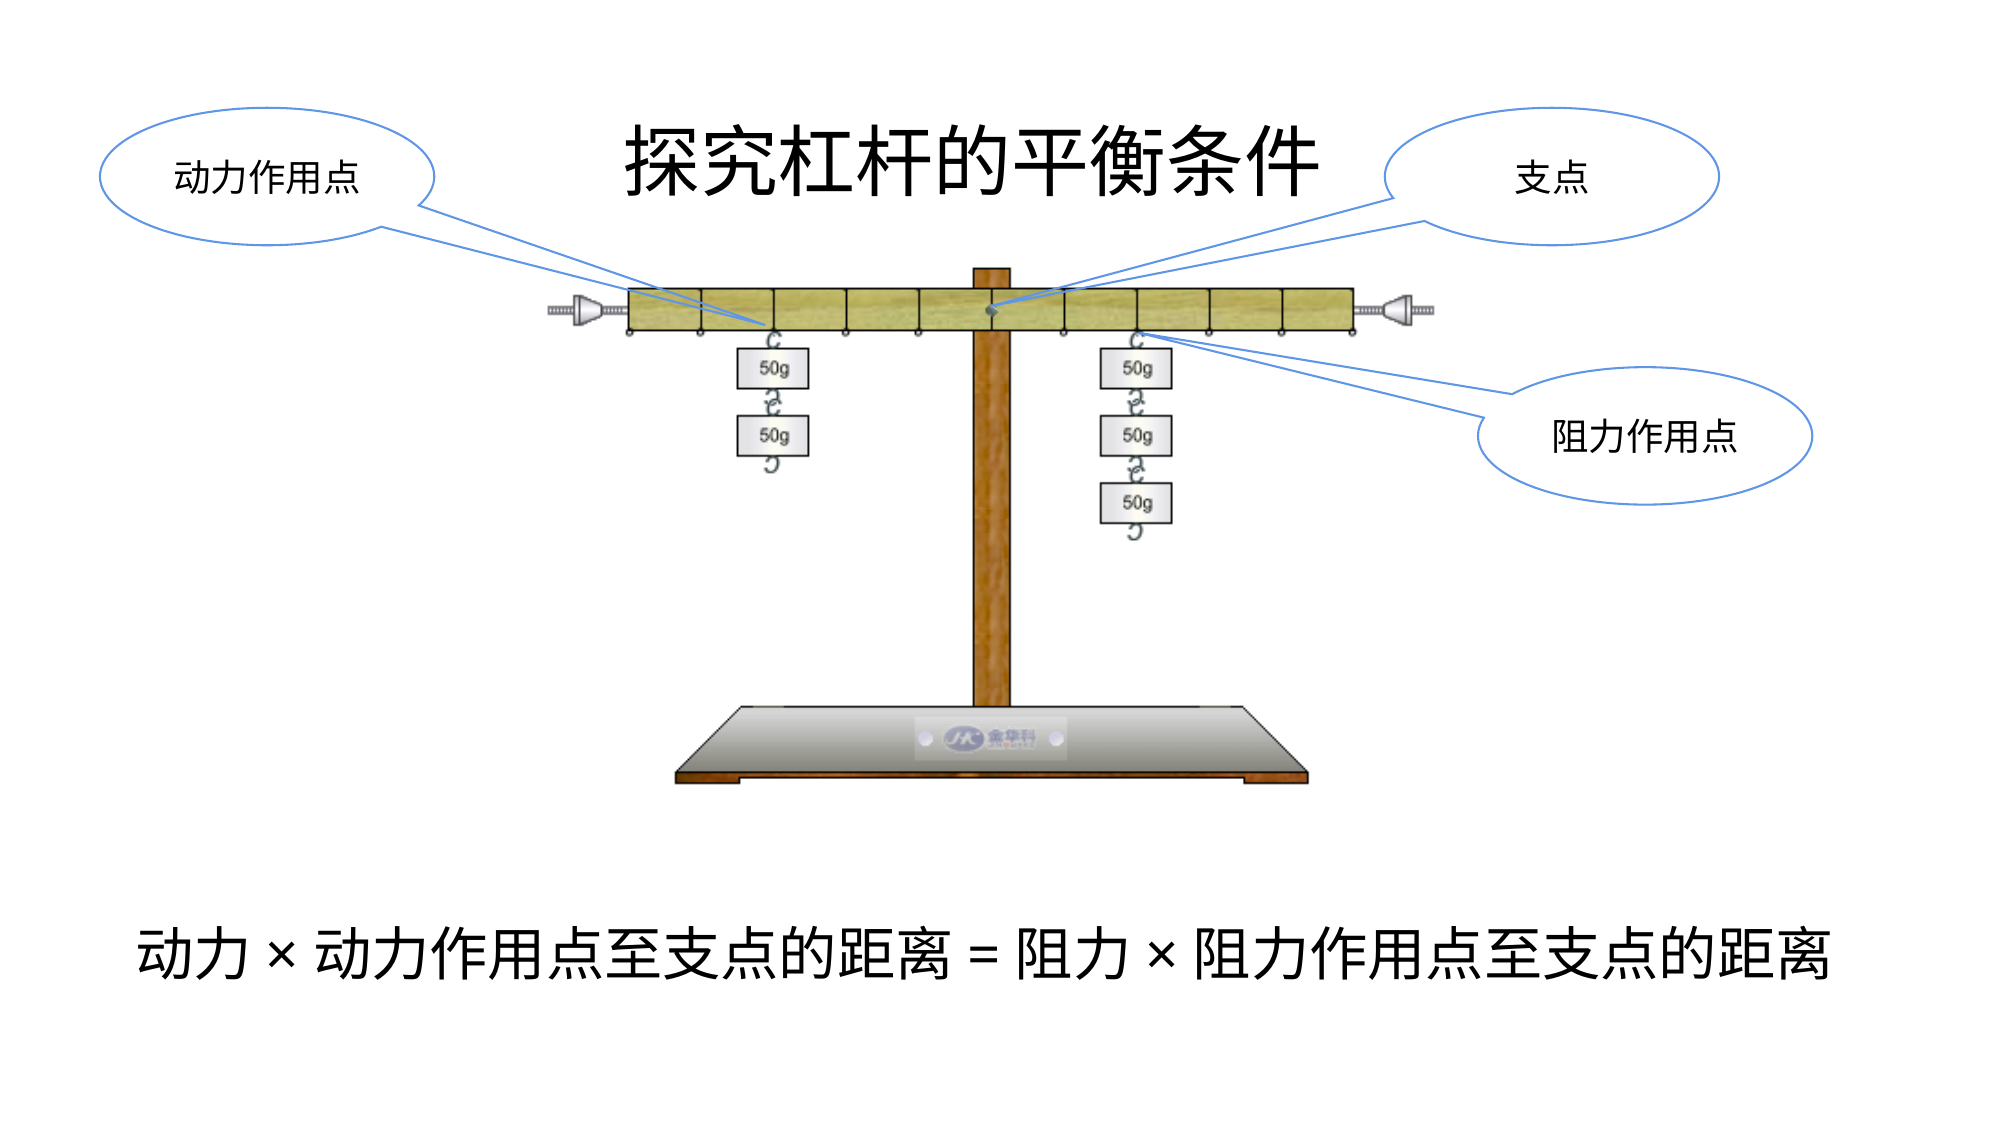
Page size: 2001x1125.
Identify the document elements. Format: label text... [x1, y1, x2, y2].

text_box 阻力作用点 [1449, 366, 1814, 506]
picture [529, 259, 1449, 799]
text_box 探究杠杆的平衡条件 [54, 58, 1891, 214]
text_box 动力×动力作用点至支点的距离=阻力×阻力作用点至支点的距离 [120, 909, 1891, 995]
text_box 动力作用点 [98, 106, 578, 266]
text_box 支点 [1162, 106, 1721, 259]
